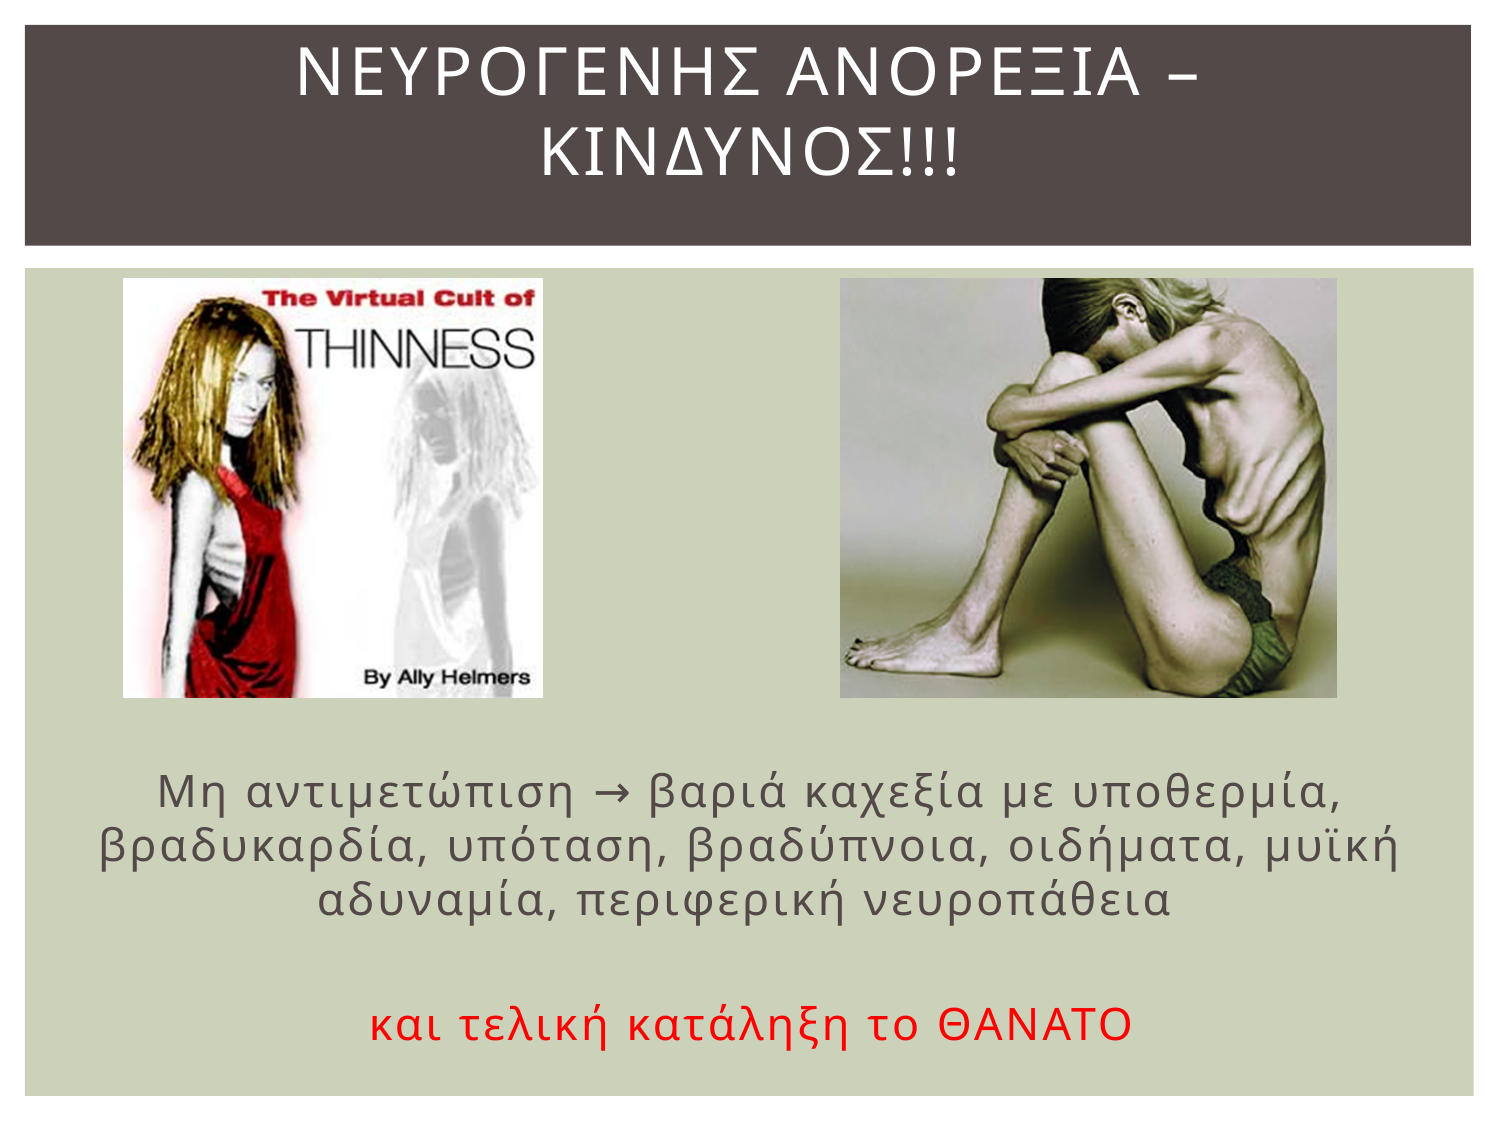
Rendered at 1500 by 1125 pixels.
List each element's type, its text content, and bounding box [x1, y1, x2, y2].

picture [840, 278, 1338, 699]
title ΝΕΥΡΟΓΕΝΗΣ ΑΝΟΡΕΞΙΑ – ΚΙΝΔΥΝΟΣ!!! [75, 45, 1425, 173]
picture [123, 278, 544, 699]
list Μη αντιμετώπιση → βαριά καχεξία με υποθερμία, βραδυκαρδία, υπόταση, βραδύπνοια, οιδήματα, μυϊκή αδυναμία, περιφερική νευροπάθεια και τελική κατάληξη το ΘΑΝΑΤΟ [76, 692, 1427, 1059]
